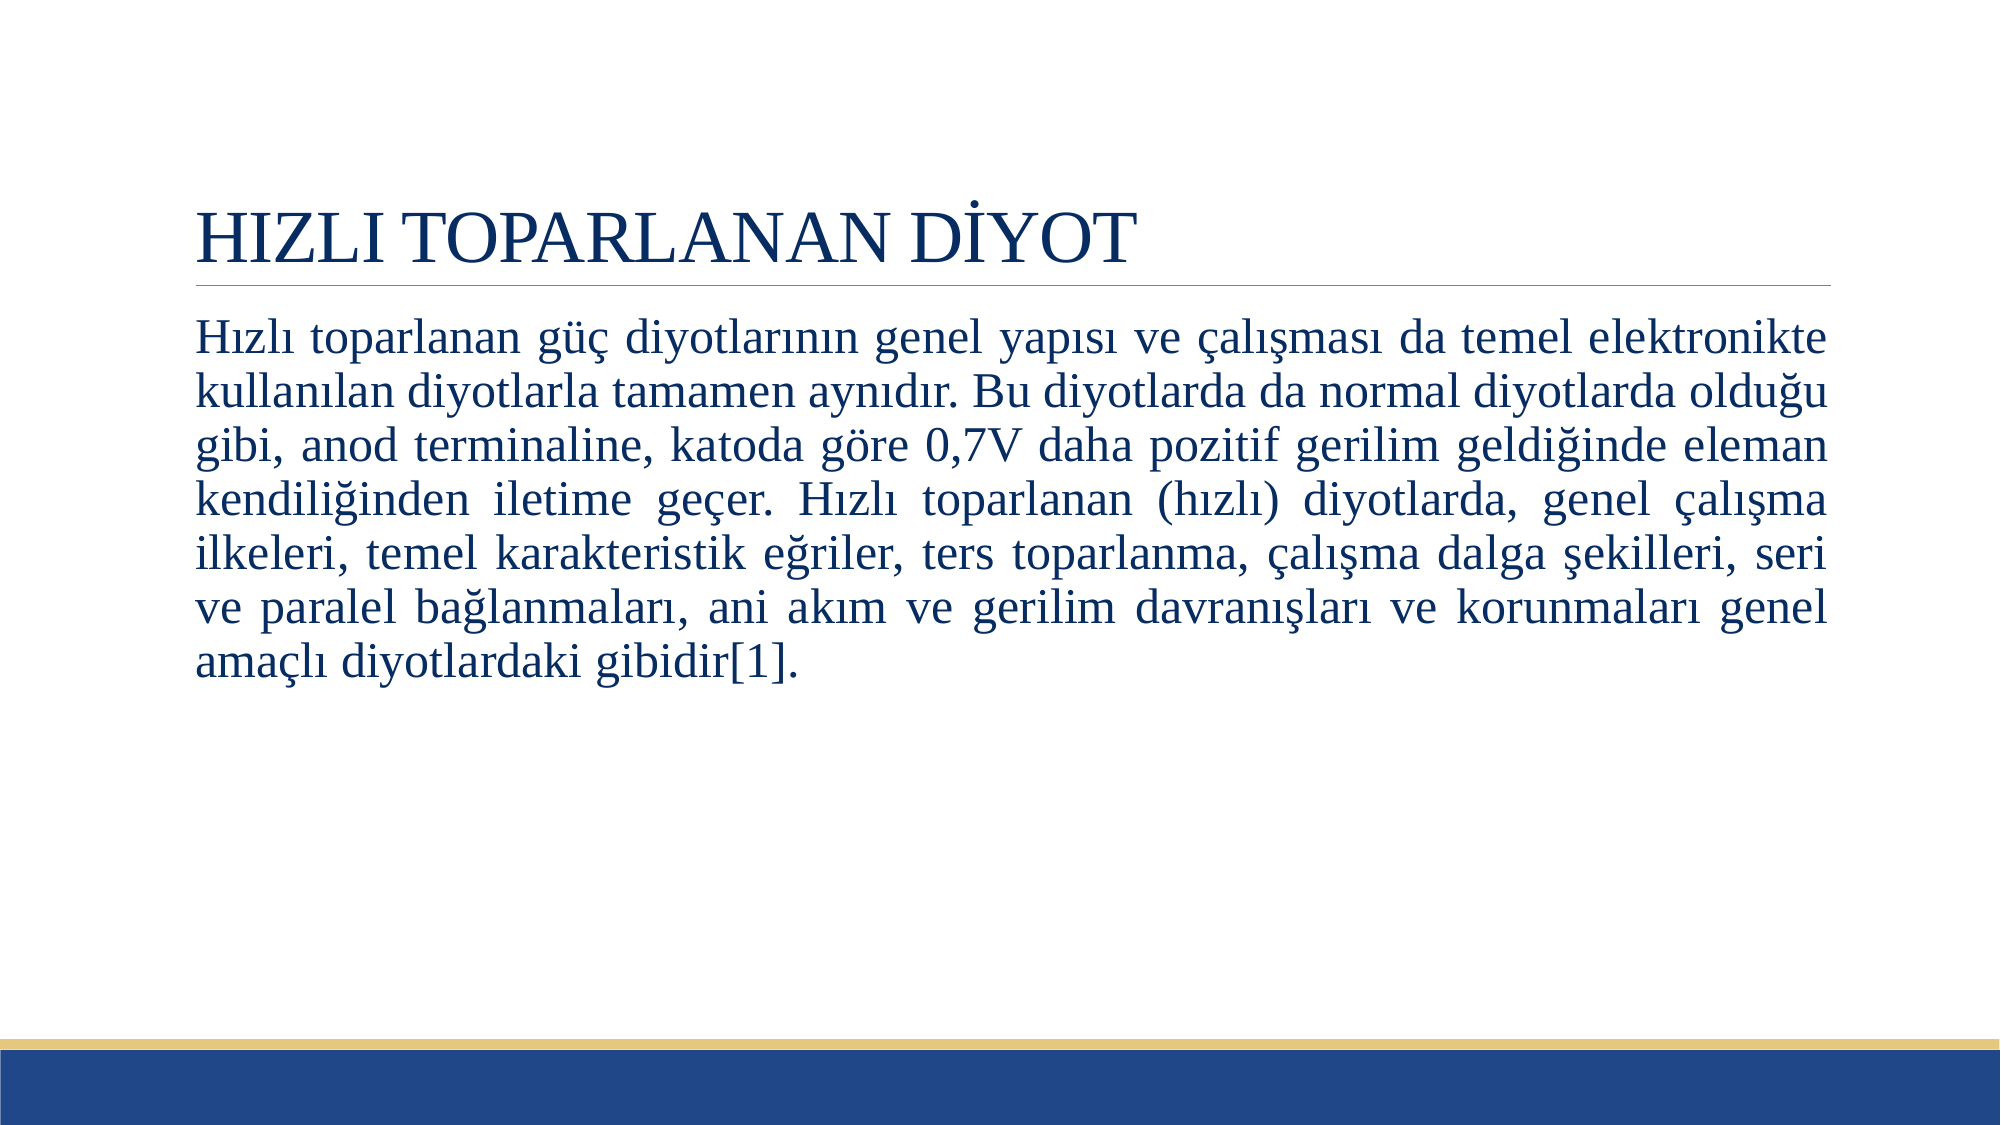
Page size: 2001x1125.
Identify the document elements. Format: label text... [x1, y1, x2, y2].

title HIZLI TOPARLANAN DİYOT [180, 47, 1830, 285]
list Hızlı toparlanan güç diyotlarının genel yapısı ve çalışması da temel elektronikte kullanılan diyotlarla tamamen aynıdır. Bu diyotlarda da normal diyotlarda olduğu gibi, anod terminaline, katoda göre 0,7V daha pozitif gerilim geldiğinde eleman kendiliğinden iletime geçer. Hızlı toparlanan (hızlı) diyotlarda, genel çalışma ilkeleri, temel karakteristik eğriler, ters toparlanma, çalışma dalga şekilleri, seri ve paralel bağlanmaları, ani akım ve gerilim davranışları ve korunmaları genel amaçlı diyotlardaki gibidir[1]. [180, 302, 1830, 963]
